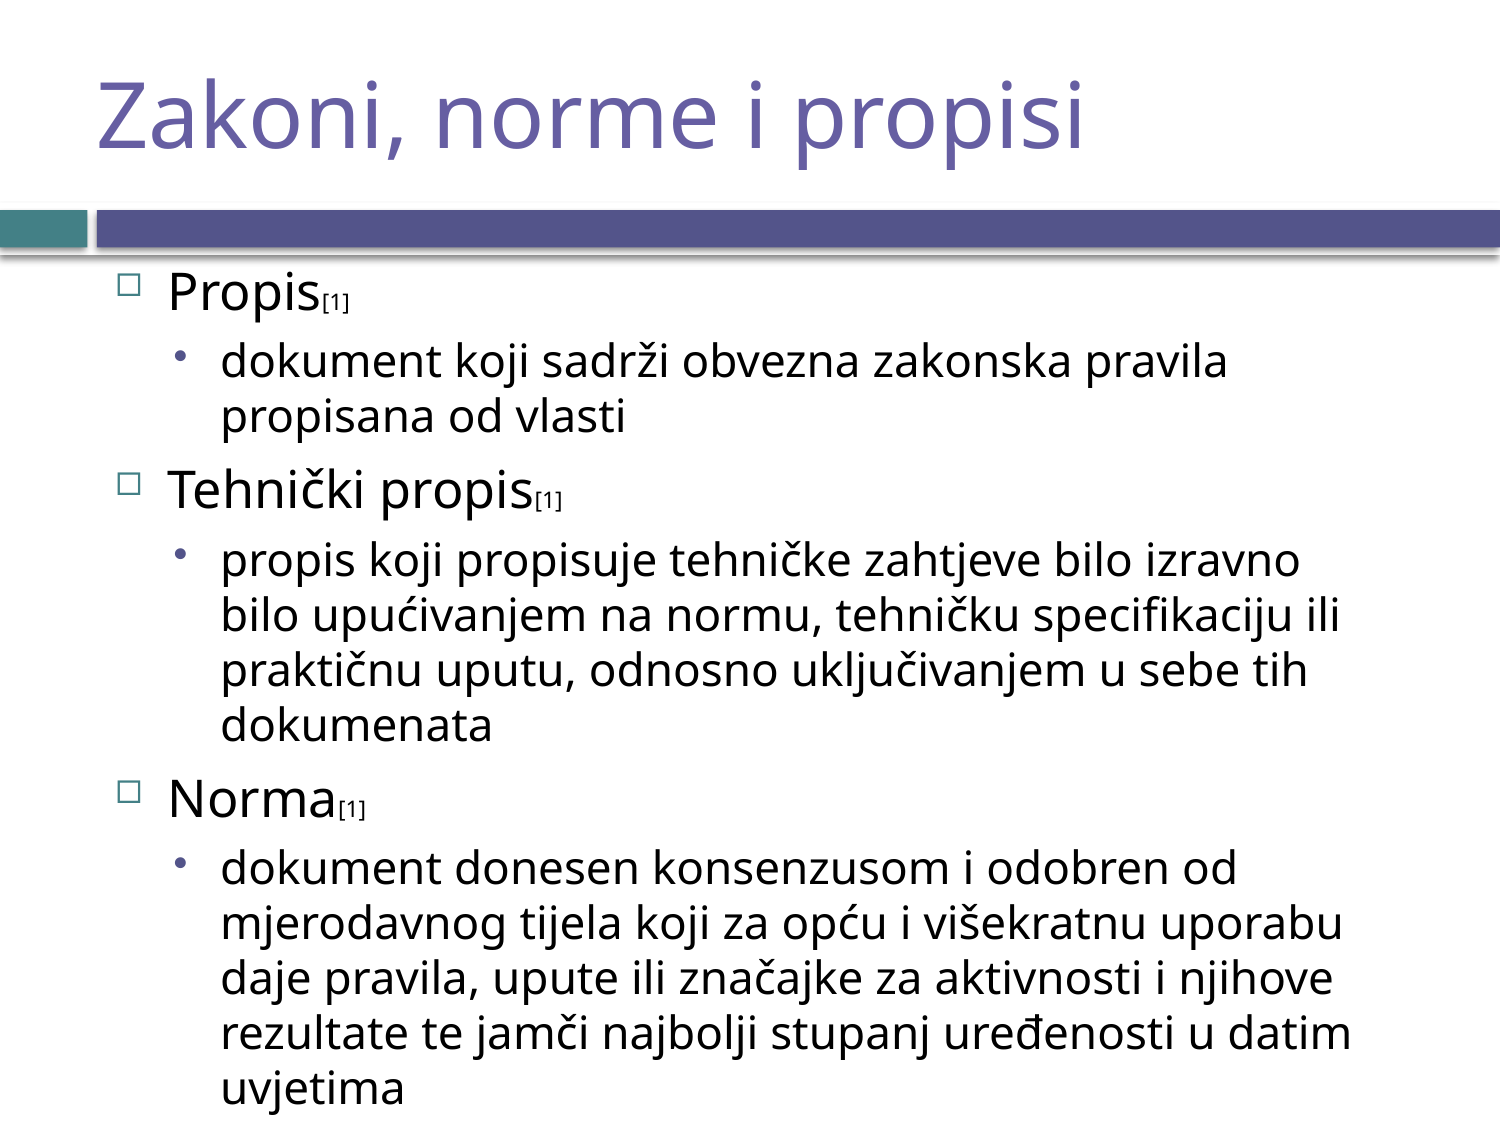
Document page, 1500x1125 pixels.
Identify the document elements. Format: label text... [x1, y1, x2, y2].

list Propis[1] dokument koji sadrži obvezna zakonska pravila propisana od vlasti Tehnički propis[1] propis koji propisuje tehničke zahtjeve bilo izravno bilo upućivanjem na normu, tehničku specifikaciju ili praktičnu uputu, odnosno uključivanjem u sebe tih dokumenata Norma[1] dokument donesen konsenzusom i odobren od mjerodavnog tijela koji za opću i višekratnu uporabu daje pravila, upute ili značajke za aktivnosti i njihove rezultate te jamči najbolji stupanj uređenosti u datim uvjetima [100, 250, 1400, 1125]
title Zakoni, norme i propisi [81, 30, 1419, 194]
